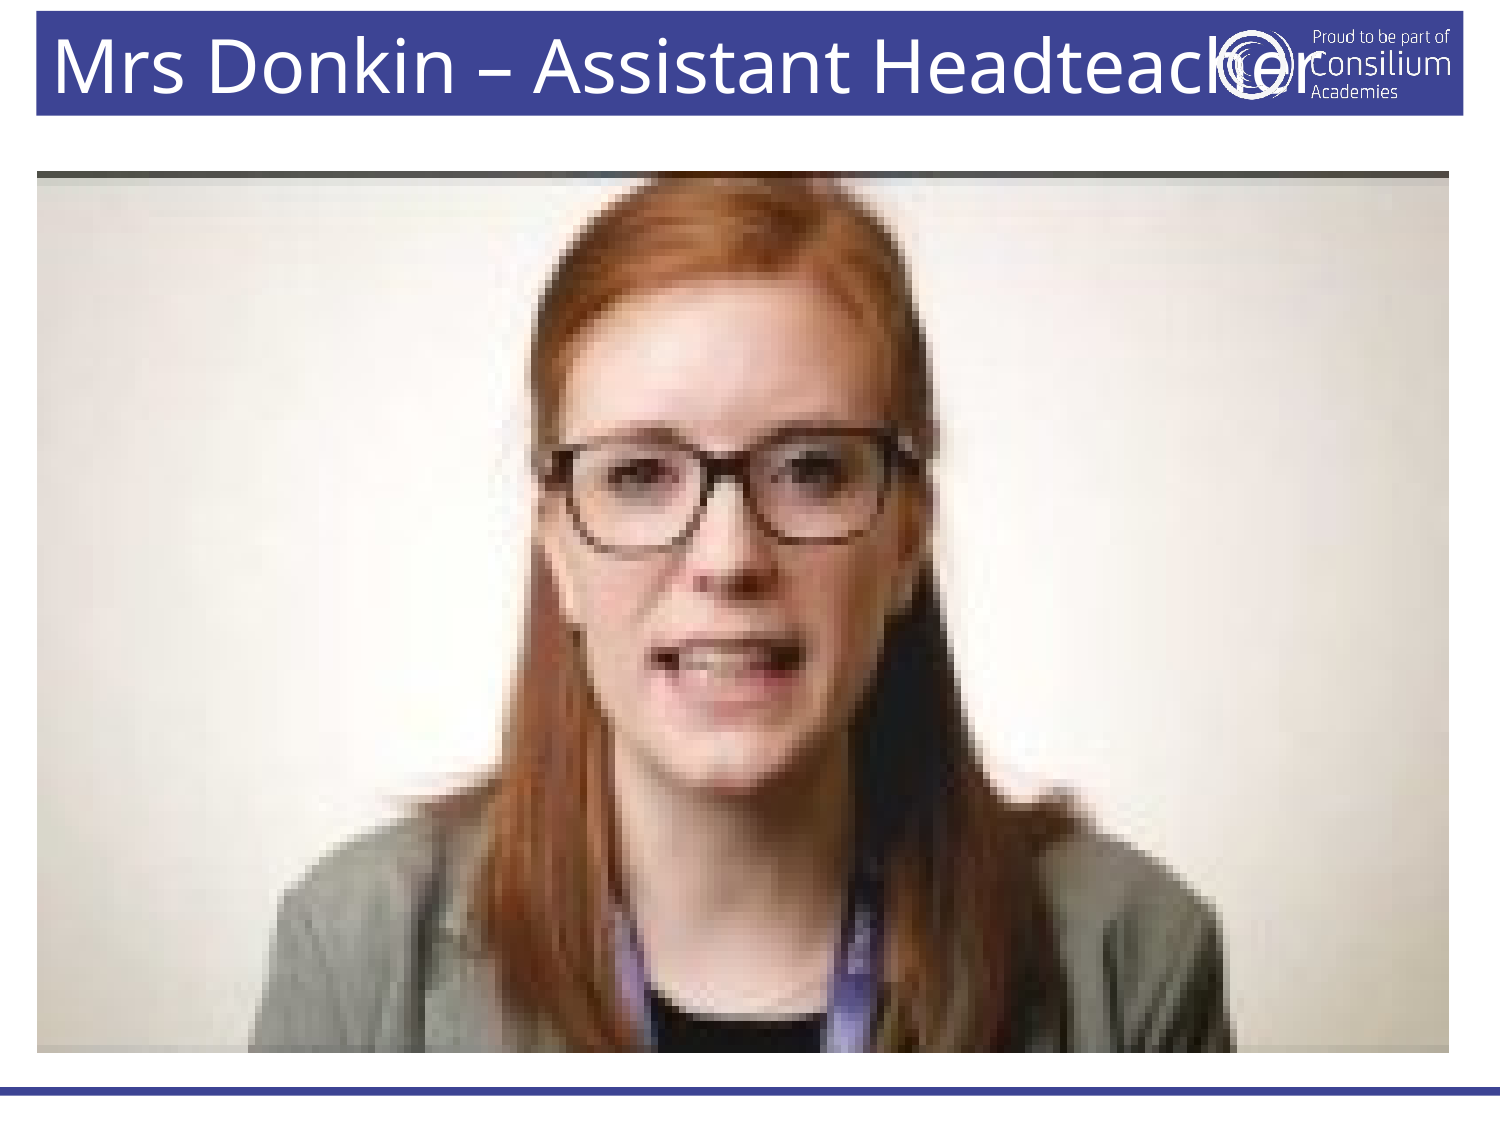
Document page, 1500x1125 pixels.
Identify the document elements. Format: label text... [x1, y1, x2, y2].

text_box [0, 1086, 1500, 1097]
picture [1215, 29, 1450, 102]
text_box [36, 170, 1450, 1054]
text_box Mrs Donkin – Assistant Headteacher [36, 10, 1464, 116]
